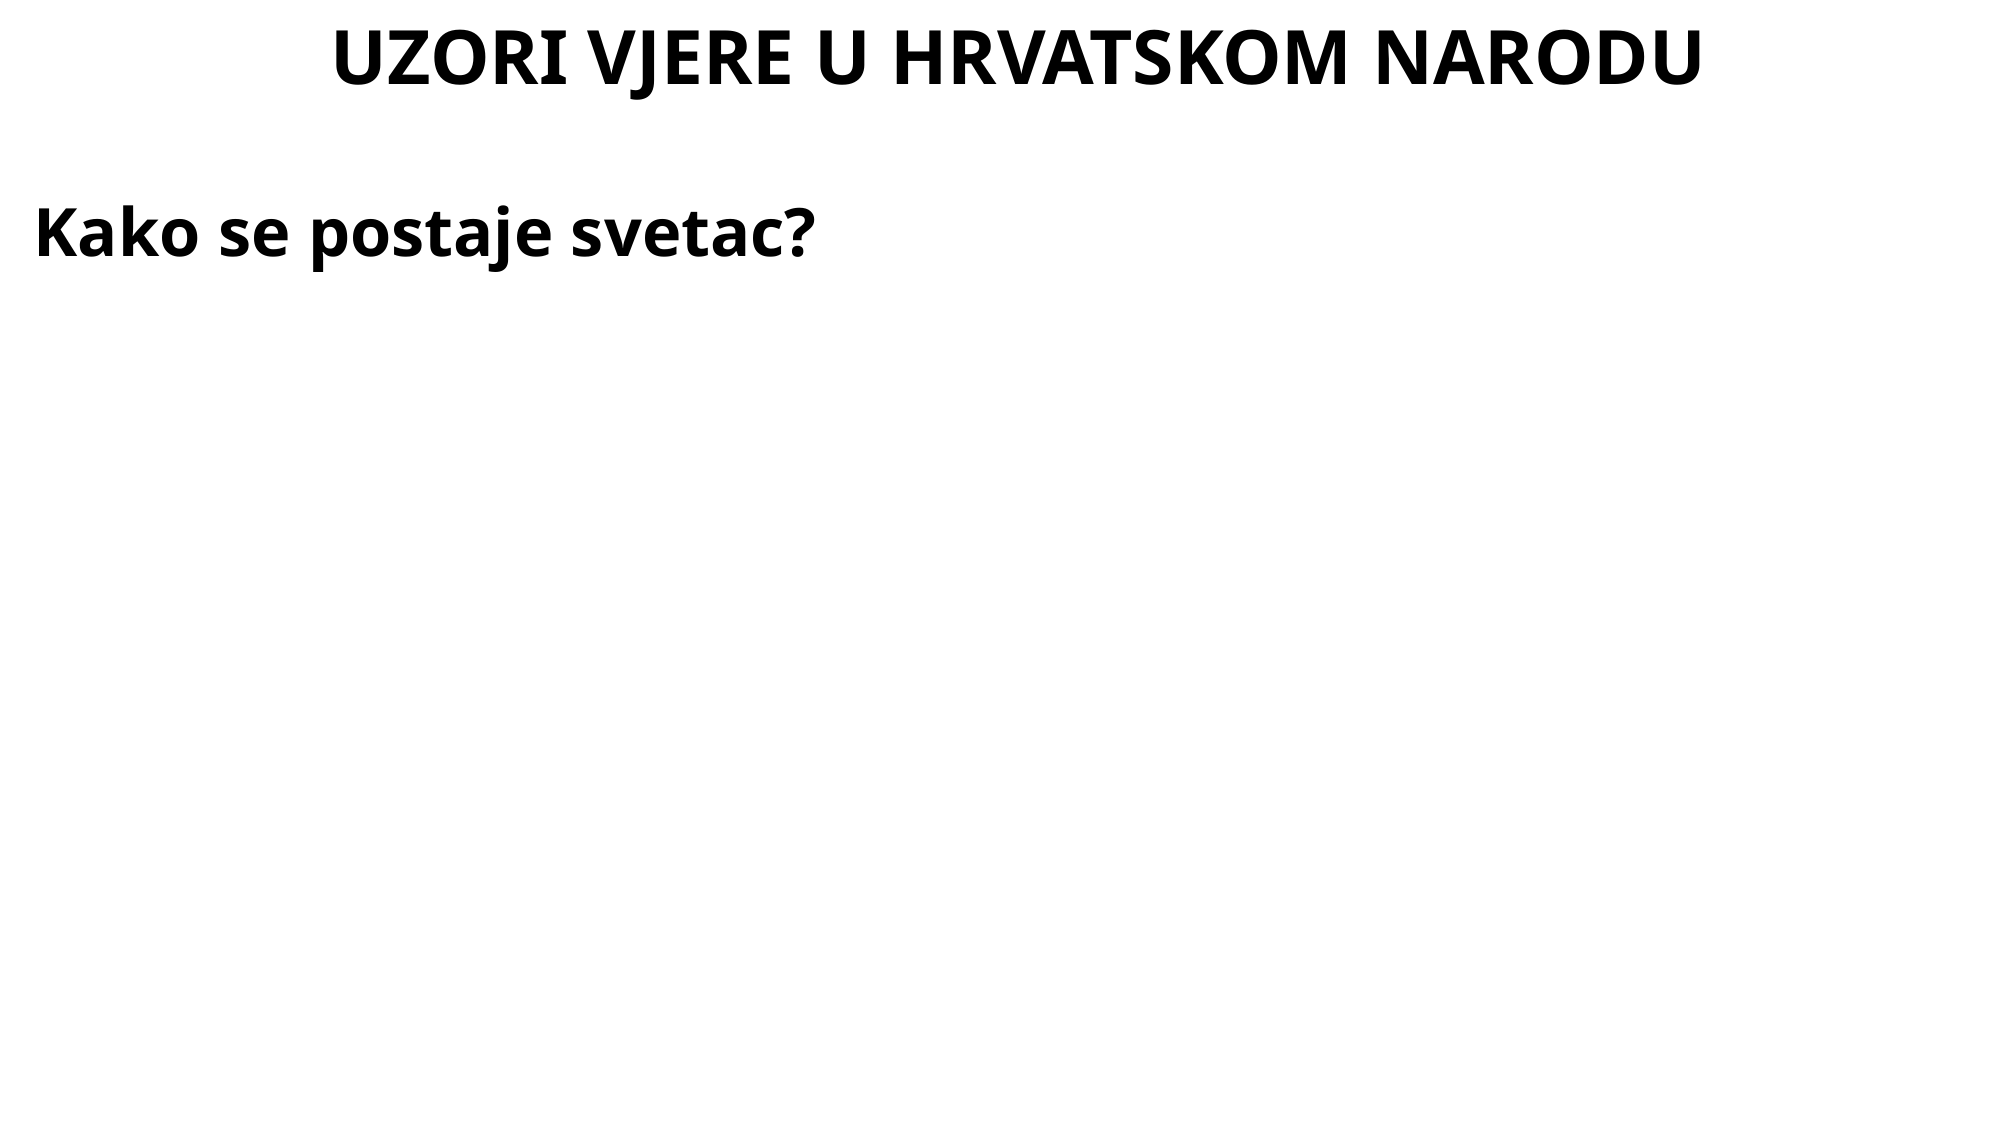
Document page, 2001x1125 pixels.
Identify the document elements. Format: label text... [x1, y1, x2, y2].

text_box UZORI VJERE U HRVATSKOM NARODU Kako se postaje svetac? [18, 2, 2000, 277]
